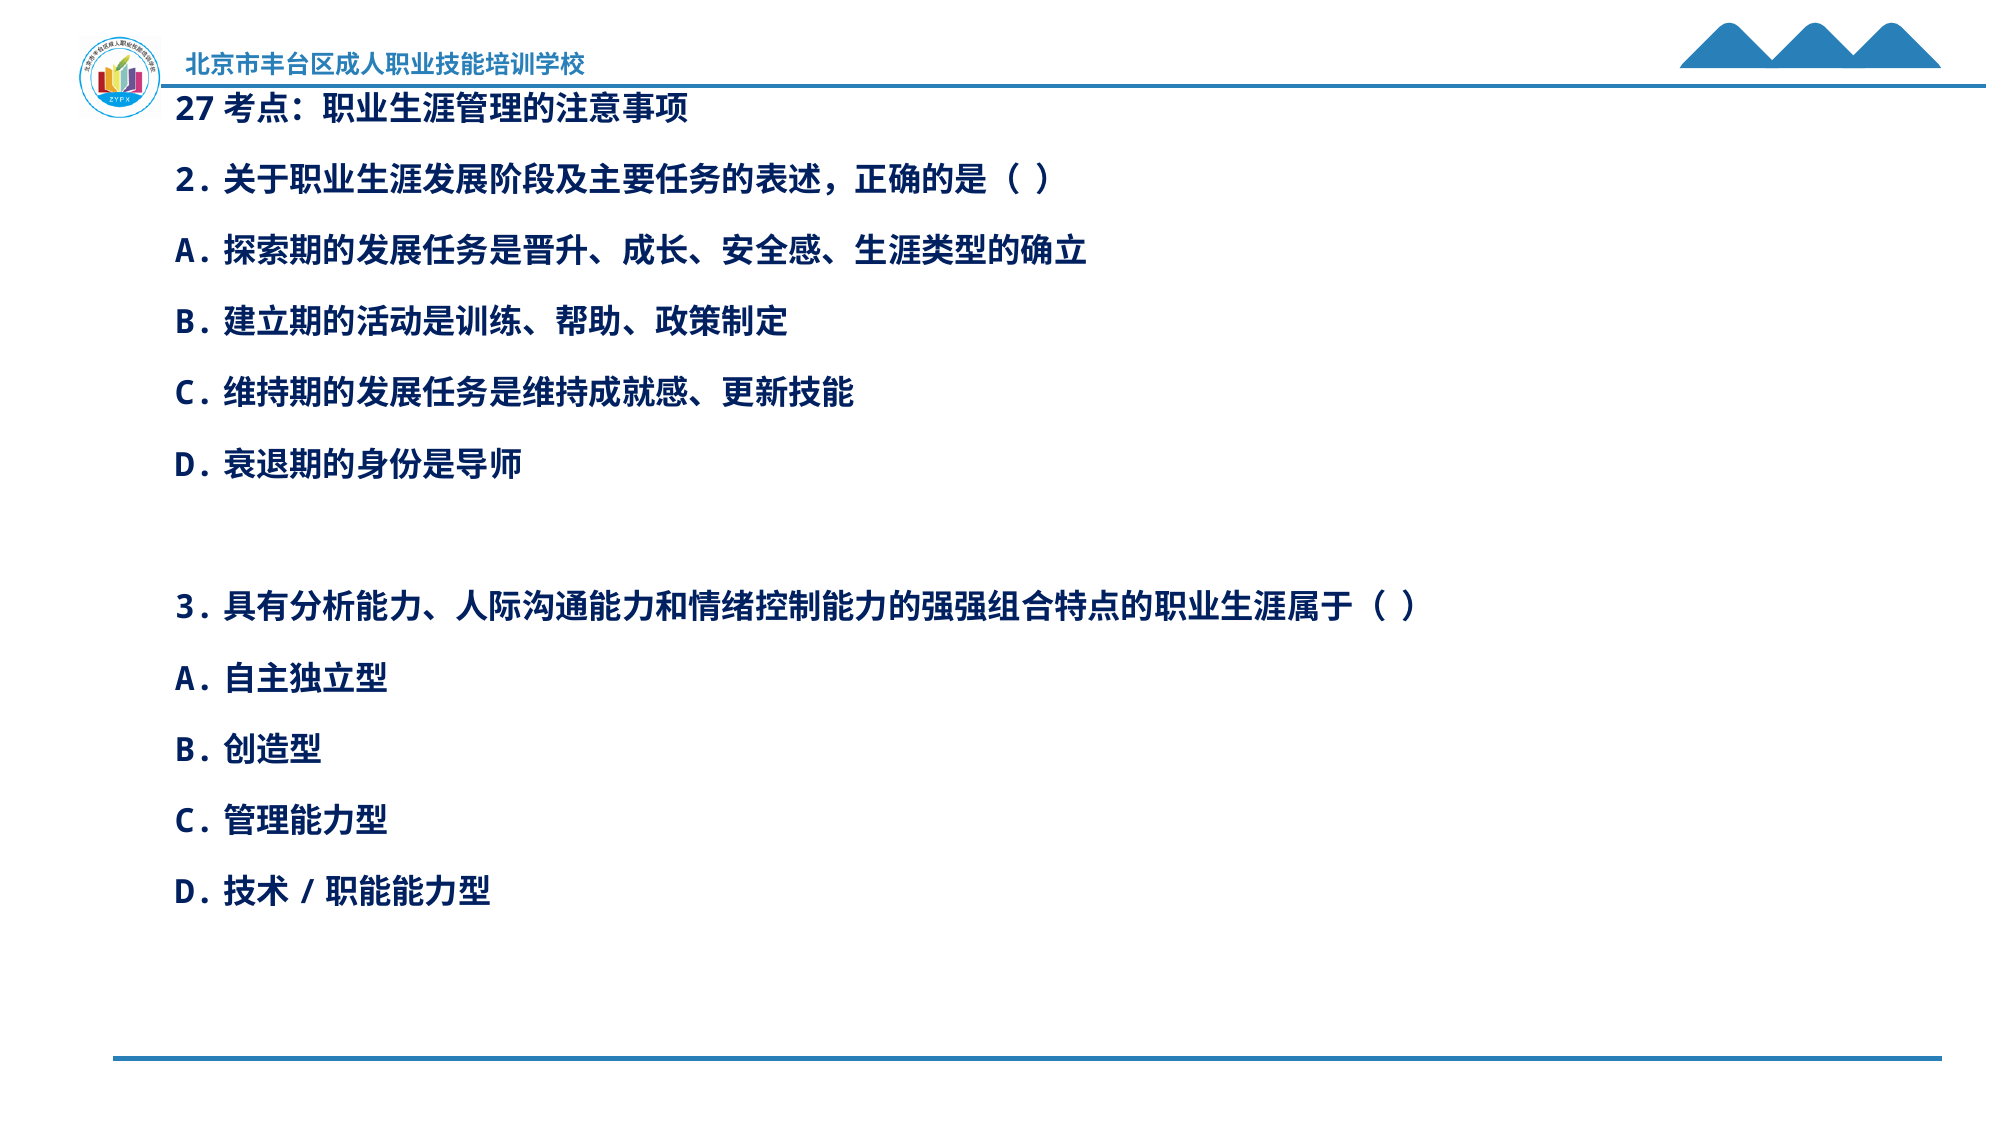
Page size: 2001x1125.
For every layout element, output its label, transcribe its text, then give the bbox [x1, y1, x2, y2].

text_box 北京市丰台区成人职业技能培训学校 [170, 40, 632, 79]
text_box 27考点：职业生涯管理的注意事项 2.关于职业生涯发展阶段及主要任务的表述，正确的是（ ） A.探索期的发展任务是晋升、成长、安全感、生涯类型的确立 B.建立期的活动是训练、帮助、政策制定 C.维持期的发展任务是维持成就感、更新技能 D.衰退期的身份是导师 3.具有分析能力、人际沟通能力和情绪控制能力的强强组合特点的职业生涯属于（ ） A.自主独立型 B.创造型 C.管理能力型 D.技术/职能能力型 [160, 86, 1921, 918]
text_box [1677, 21, 1772, 70]
text_box [1763, 21, 1853, 70]
picture [79, 36, 161, 118]
text_box 27考点：职业生涯管理的注意事项 2.关于职业生涯发展阶段及主要任务的表述，正确的是（ ） A.探索期的发展任务是晋升、成长、安全感、生涯类型的确立 B.建立期的活动是训练、帮助、政策制定 C.维持期的发展任务是维持成就感、更新技能 D.衰退期的身份是导师 3.具有分析能力、人际沟通能力和情绪控制能力的强强组合特点的职业生涯属于（ ） A.自主独立型 B.创造型 C.管理能力型 D.技术/职能能力型 [161, 79, 1921, 85]
text_box [1840, 21, 1944, 70]
